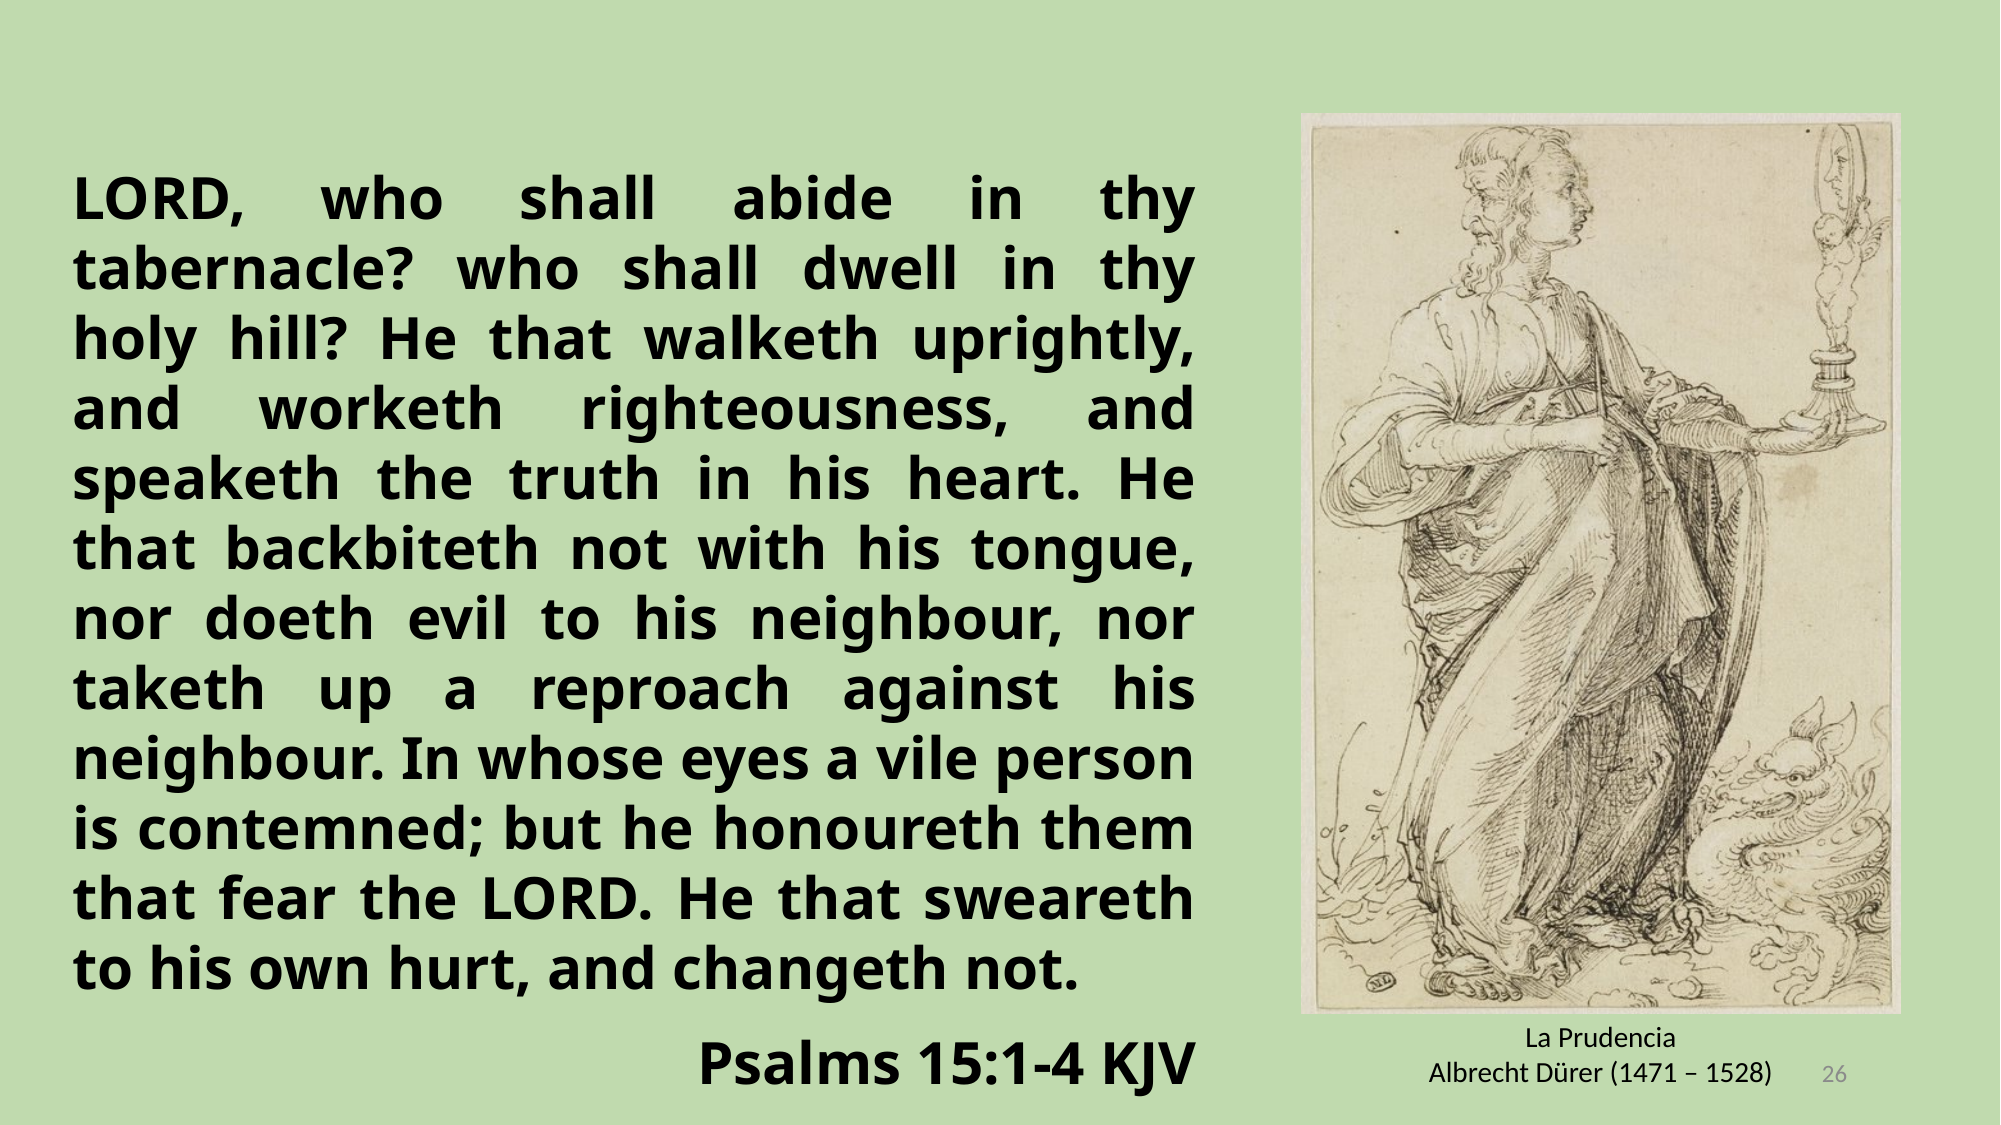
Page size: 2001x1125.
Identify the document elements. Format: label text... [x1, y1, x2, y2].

text_box LORD, who shall abide in thy tabernacle? who shall dwell in thy holy hill? He that walketh uprightly, and worketh righteousness, and speaketh the truth in his heart. He that backbiteth not with his tongue, nor doeth evil to his neighbour, nor taketh up a reproach against his neighbour. In whose eyes a vile person is contemned; but he honoureth them that fear the LORD. He that sweareth to his own hurt, and changeth not. Psalms 15:1-4 KJV [57, 153, 1211, 1104]
text_box La Prudencia Albrecht Dürer (1471 – 1528) [1296, 1011, 1905, 1096]
picture [1300, 113, 1901, 1014]
slide_number 26 [1412, 1042, 1863, 1103]
